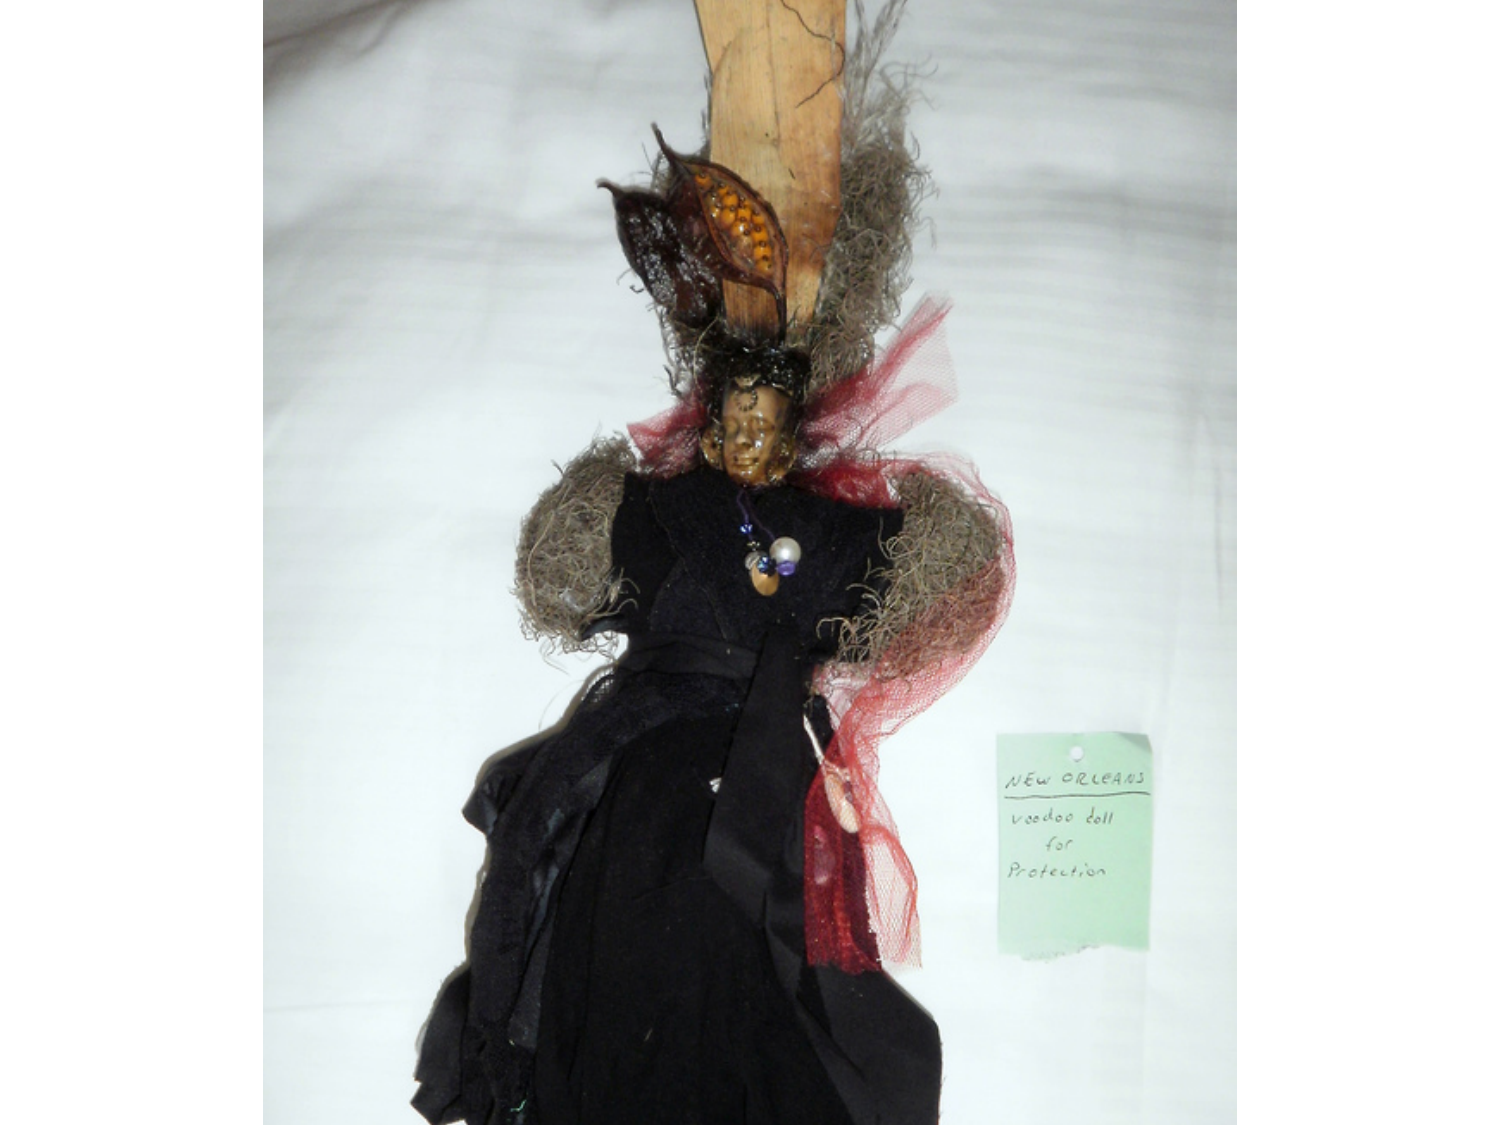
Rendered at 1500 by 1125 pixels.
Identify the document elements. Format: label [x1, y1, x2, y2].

picture [263, 0, 1237, 1125]
